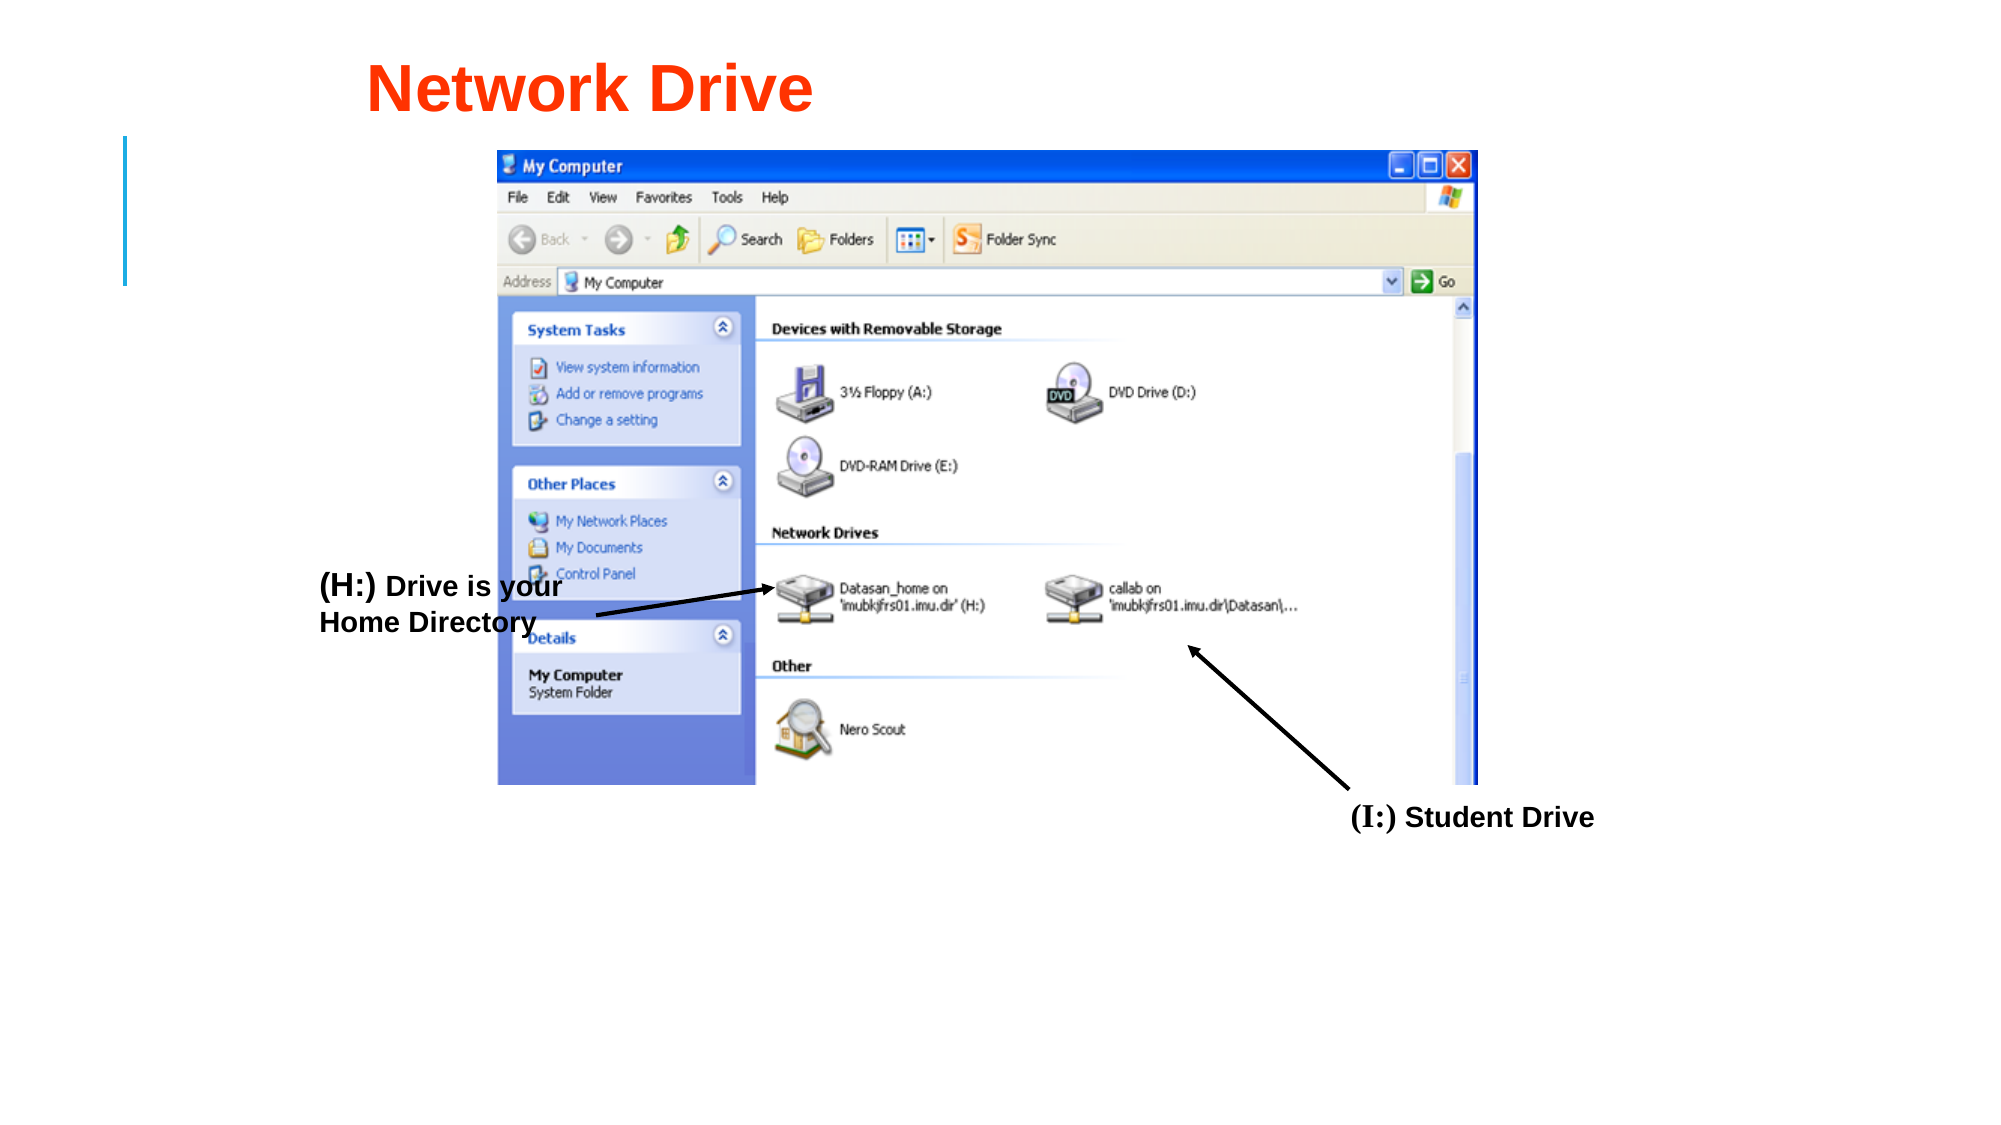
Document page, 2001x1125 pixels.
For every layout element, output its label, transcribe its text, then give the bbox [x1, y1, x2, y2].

picture [496, 149, 1479, 785]
text_box (I:) Student Drive [1335, 786, 1636, 842]
text_box (H:) Drive is your Home Directory [304, 556, 489, 646]
text_box Network Drive [352, 37, 831, 133]
